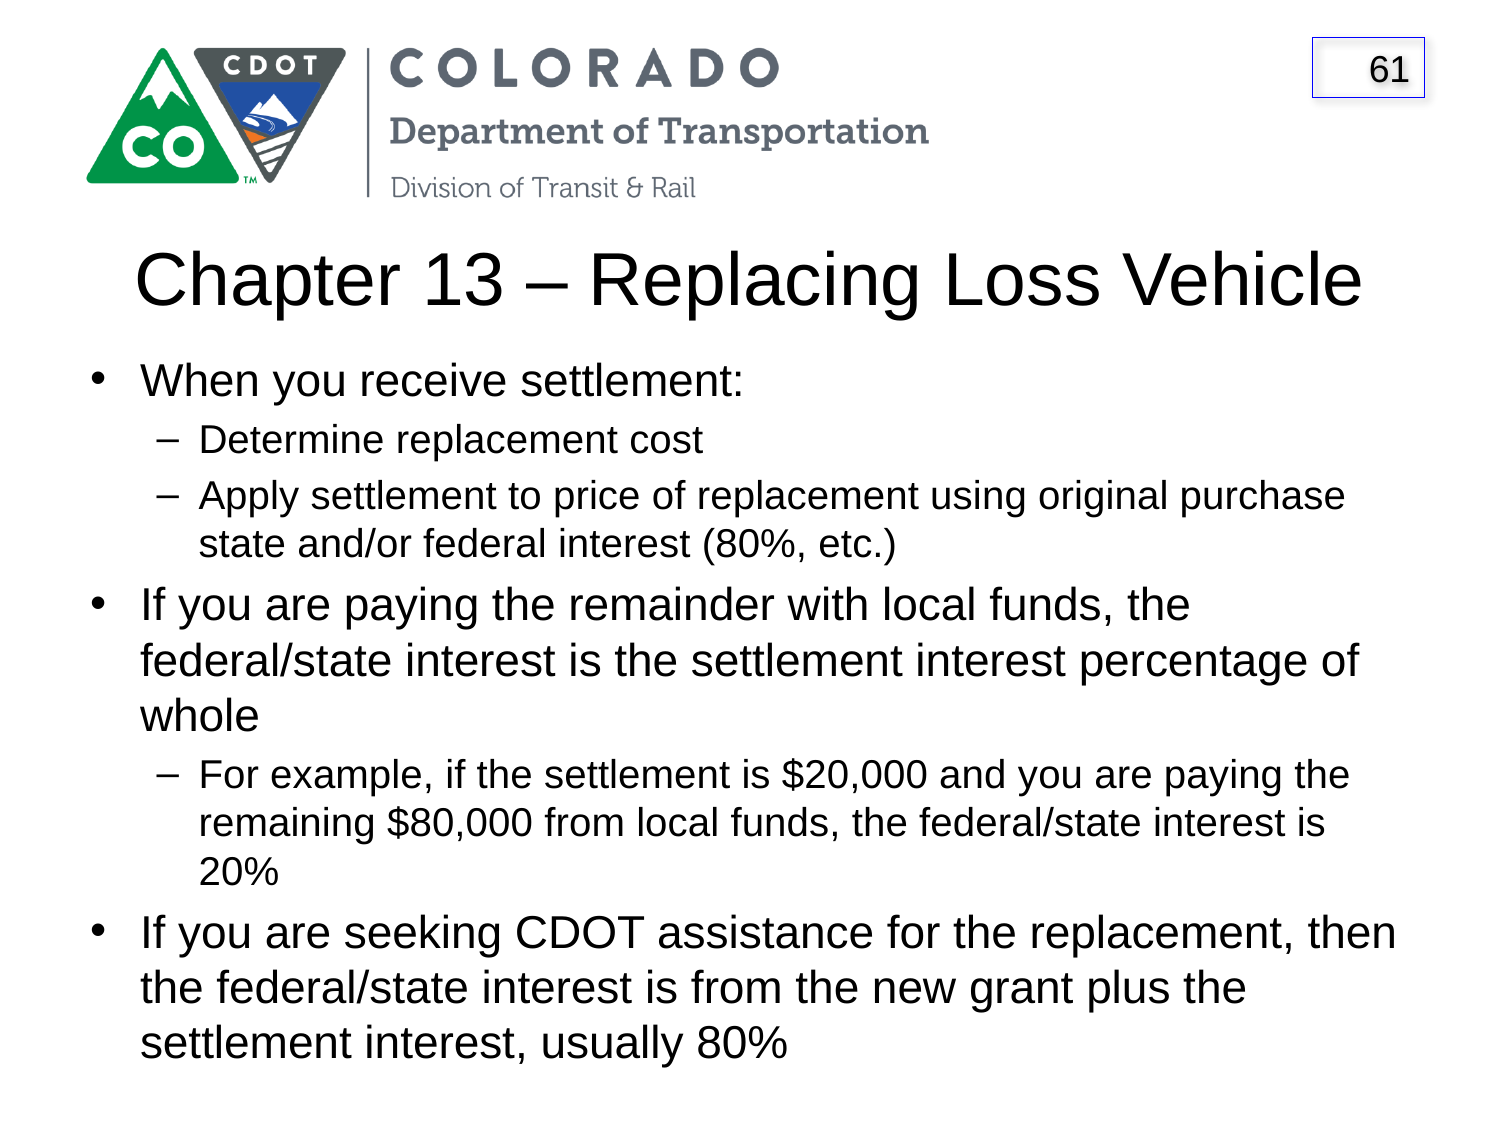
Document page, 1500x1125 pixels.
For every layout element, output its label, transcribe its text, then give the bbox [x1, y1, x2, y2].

picture [75, 37, 938, 207]
title Chapter 13 – Replacing Loss Vehicle [75, 212, 1425, 338]
list When you receive settlement: Determine replacement cost Apply settlement to price of replacement using original purchase state and/or federal interest (80%, etc.) If you are paying the remainder with local funds, the federal/state interest is the settlement interest percentage of whole For example, if the settlement is $20,000 and you are paying the remaining $80,000 from local funds, the federal/state interest is 20% If you are seeking CDOT assistance for the replacement, then the federal/state interest is from the new grant plus the settlement interest, usually 80% [75, 342, 1425, 1085]
